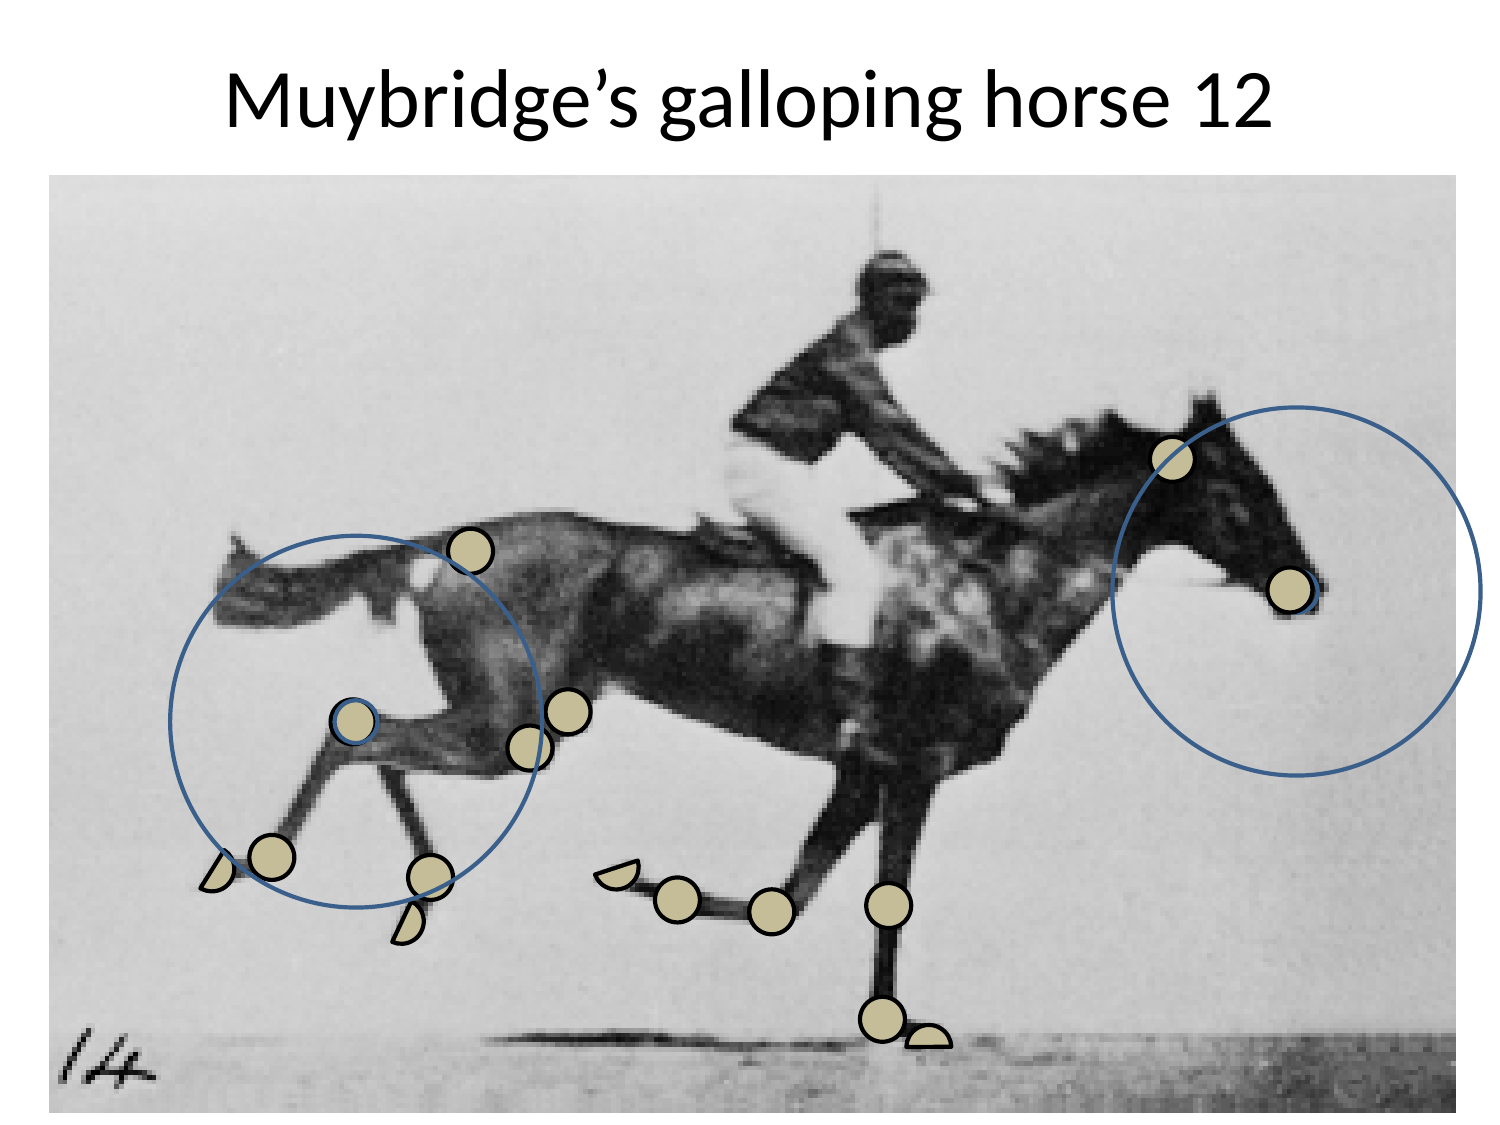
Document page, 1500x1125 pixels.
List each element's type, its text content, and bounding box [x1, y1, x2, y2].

title Muybridge’s galloping horse 12 [75, 0, 1425, 173]
picture [49, 175, 1456, 1114]
text_box [1460, 502, 1483, 681]
